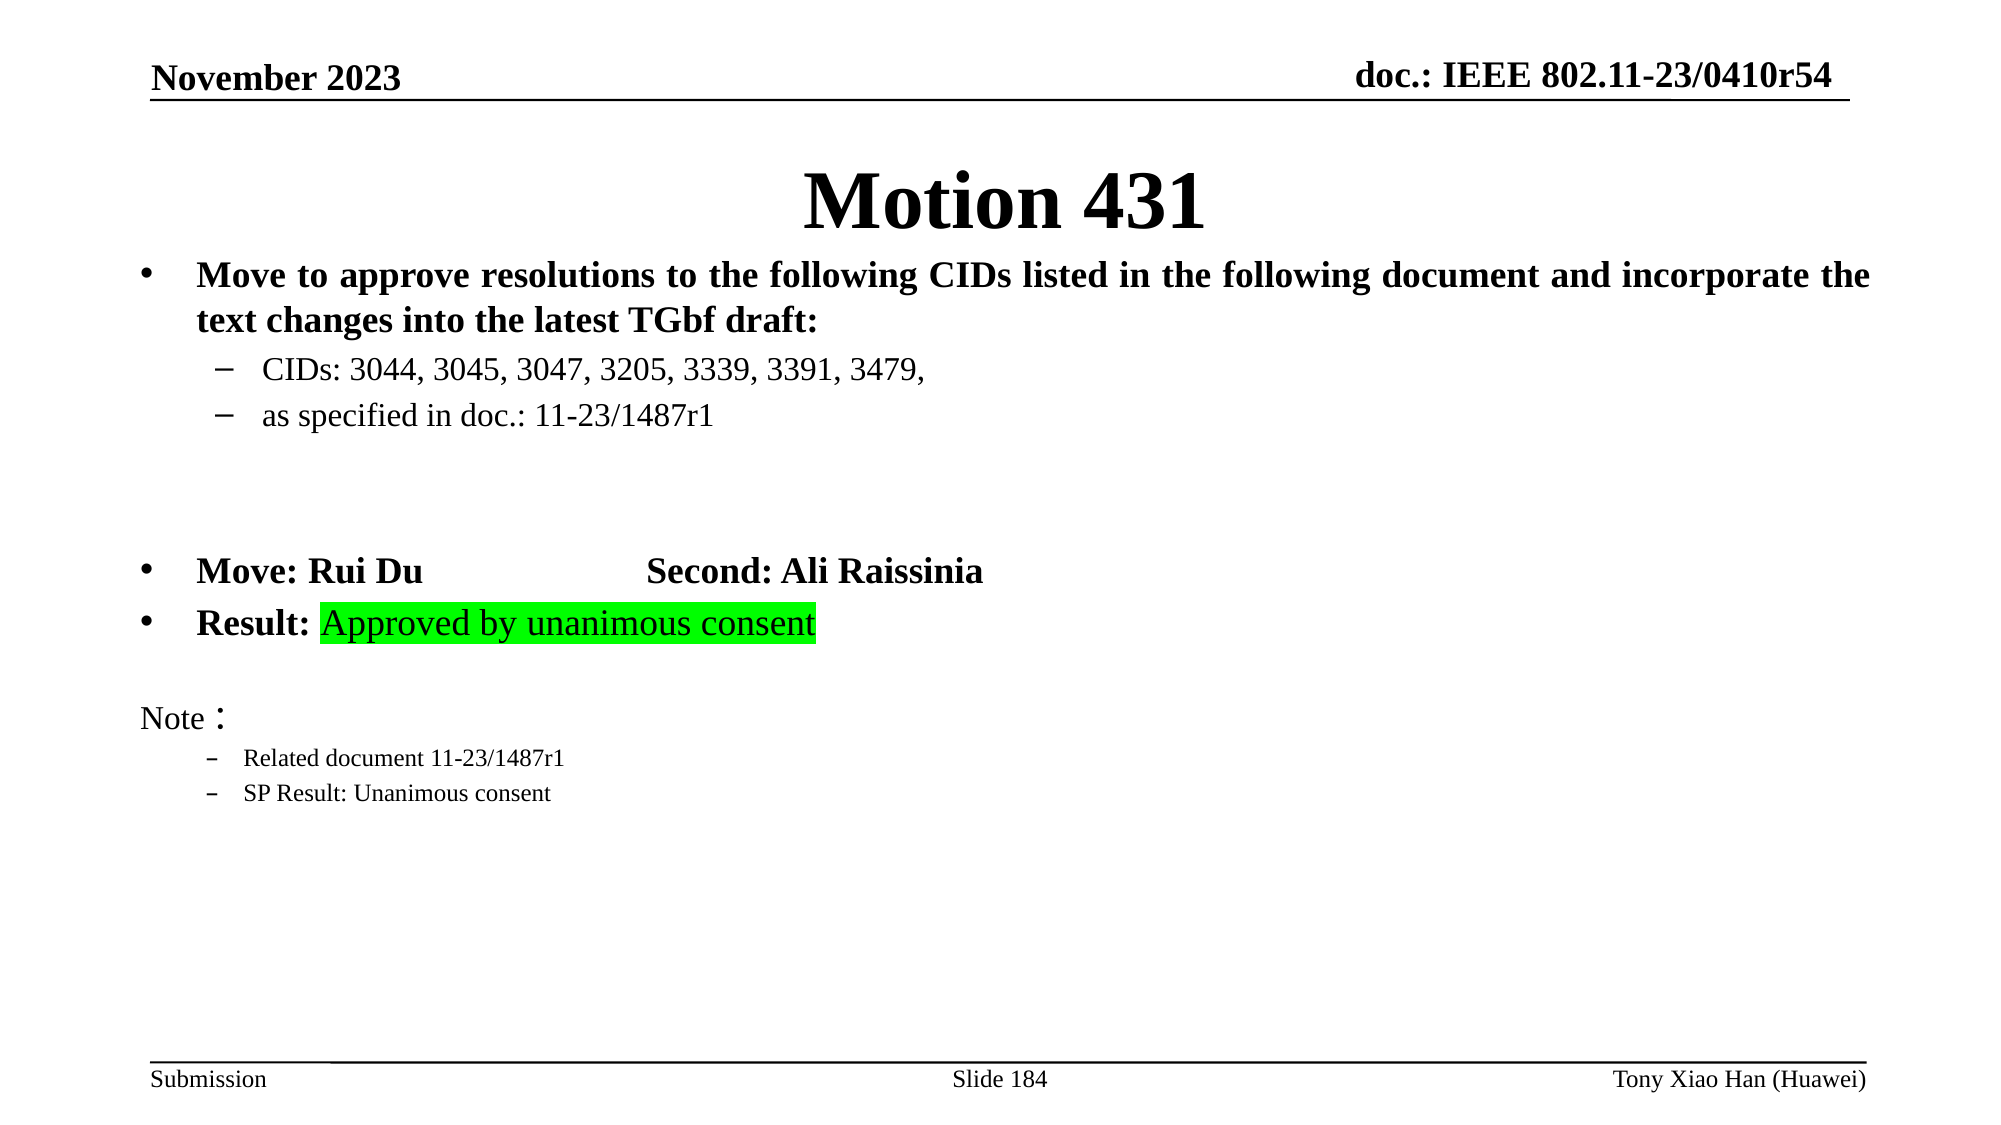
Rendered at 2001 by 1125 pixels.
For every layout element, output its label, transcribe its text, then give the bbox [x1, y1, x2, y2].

text_box Motion 431 [368, 137, 1644, 212]
text_box Move to approve resolutions to the following CIDs listed in the following document and incorporate the text changes into the latest TGbf draft: CIDs: 3044, 3045, 3047, 3205, 3339, 3391, 3479, as specified in doc.: 11-23/1487r1 Move: Rui Du Second: Ali Raissinia Result: Approved by unanimous consent Note： Related document 11-23/1487r1 SP Result: Unanimous consent [125, 212, 1888, 988]
